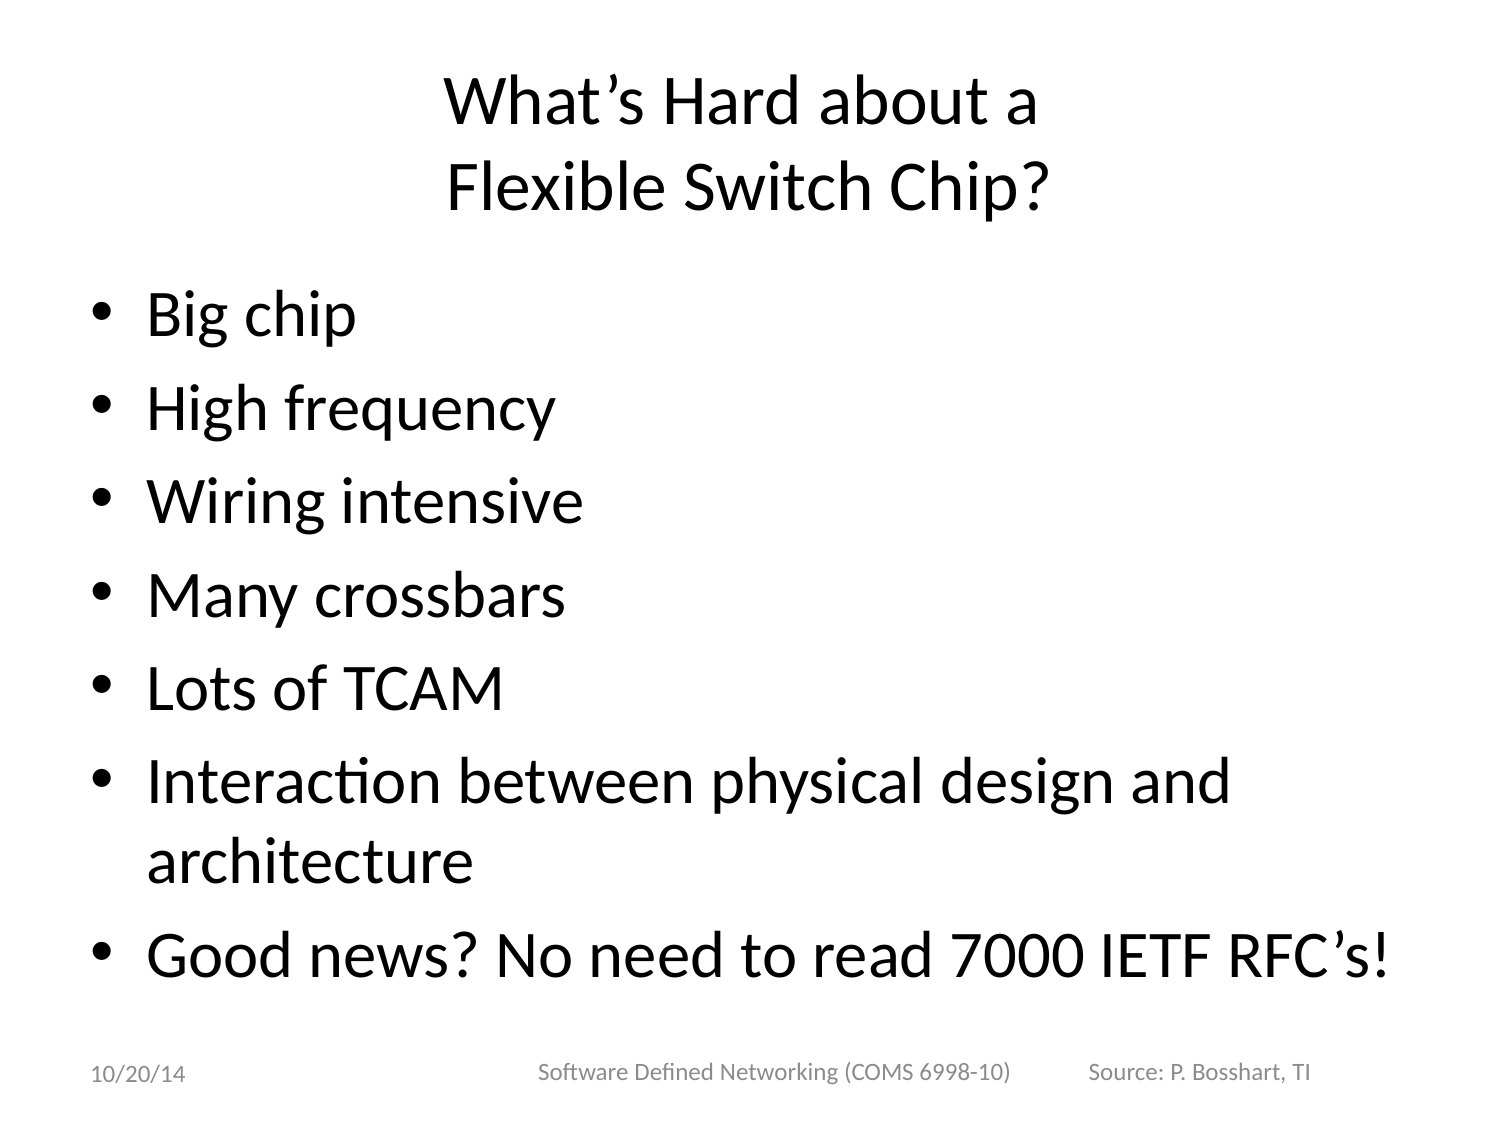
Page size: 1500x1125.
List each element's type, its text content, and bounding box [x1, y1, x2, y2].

footer Software Defined Networking (COMS 6998-10) [512, 1037, 937, 1103]
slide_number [75, 1042, 425, 1103]
list Big chip High frequency Wiring intensive Many crossbars Lots of TCAM Interaction between physical design and architecture Good news? No need to read 7000 IETF RFC’s! [75, 262, 1425, 1005]
title What’s Hard about a Flexible Switch Chip? [75, 45, 1425, 233]
text_box Source: P. Bosshart, TI [937, 1037, 1463, 1103]
